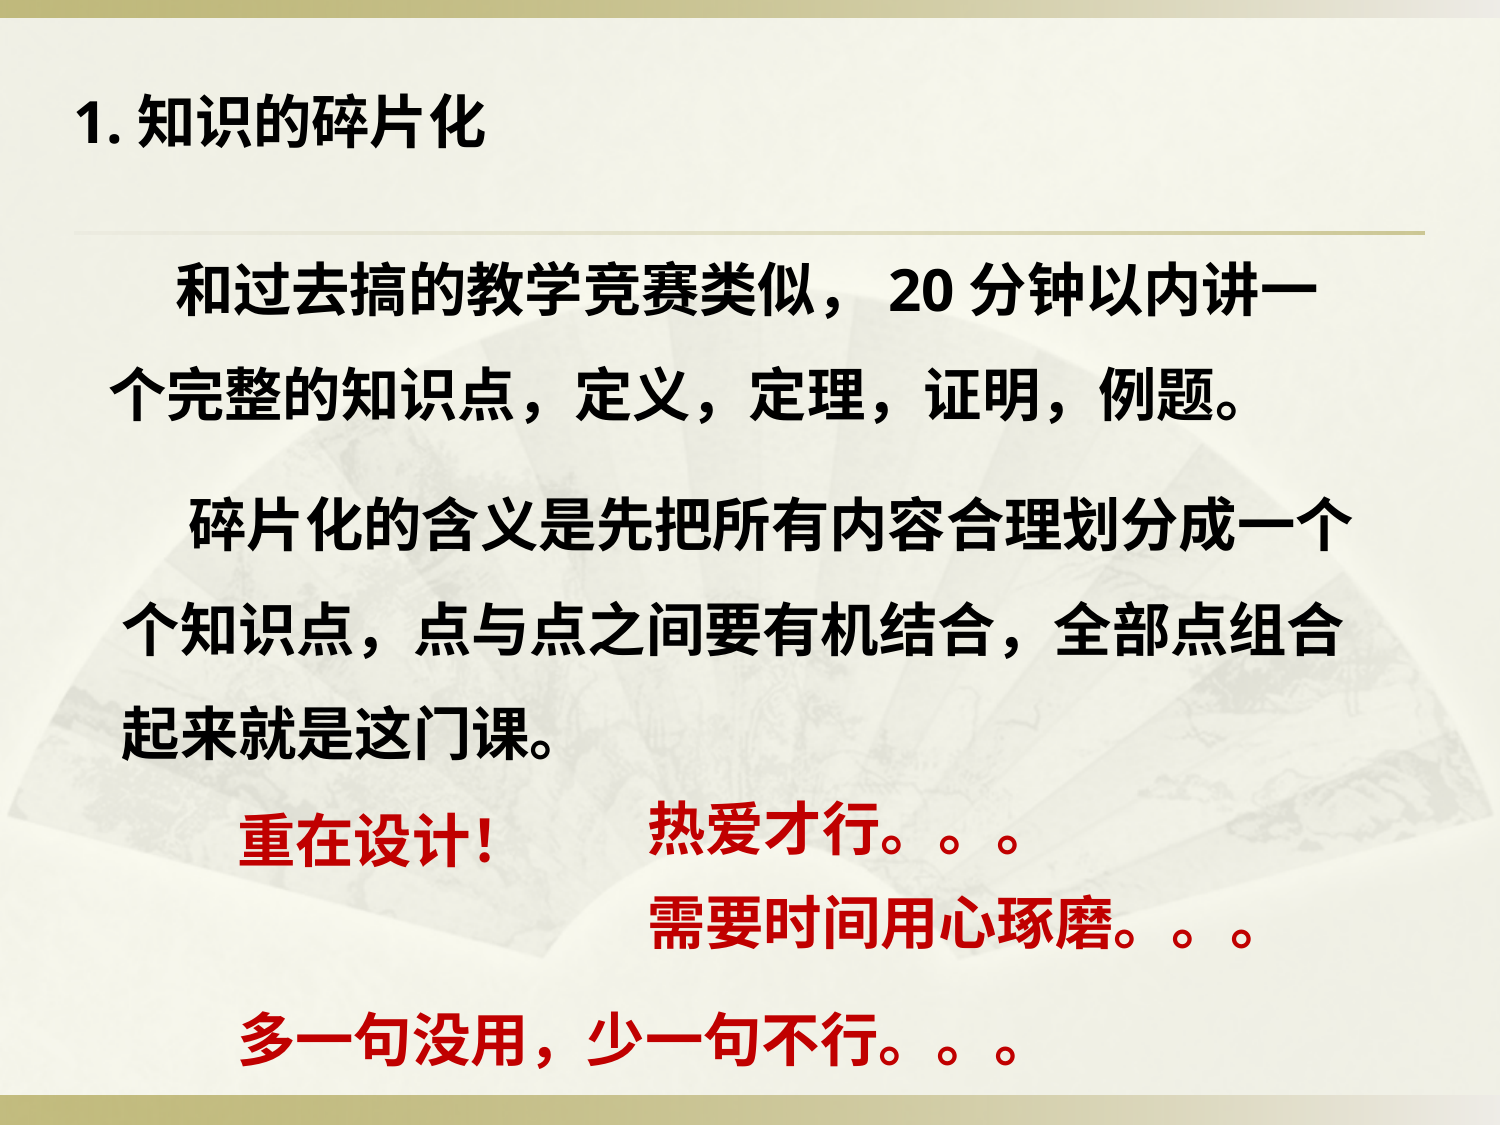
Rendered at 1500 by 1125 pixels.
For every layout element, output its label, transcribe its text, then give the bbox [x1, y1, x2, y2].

text_box 1.知识的碎片化 [58, 78, 598, 163]
text_box 重在设计！ [222, 796, 586, 882]
text_box 碎片化的含义是先把所有内容合理划分成一个个知识点，点与点之间要有机结合，全部点组合起来就是这门课。 [107, 445, 1418, 775]
text_box 多一句没用，少一句不行。。。 [222, 996, 1161, 1081]
text_box 需要时间用心琢磨。。。 [632, 878, 1311, 964]
text_box 和过去搞的教学竞赛类似，20分钟以内讲一个完整的知识点，定义，定理，证明，例题。 [93, 210, 1371, 436]
text_box 热爱才行。。。 [632, 785, 1172, 870]
